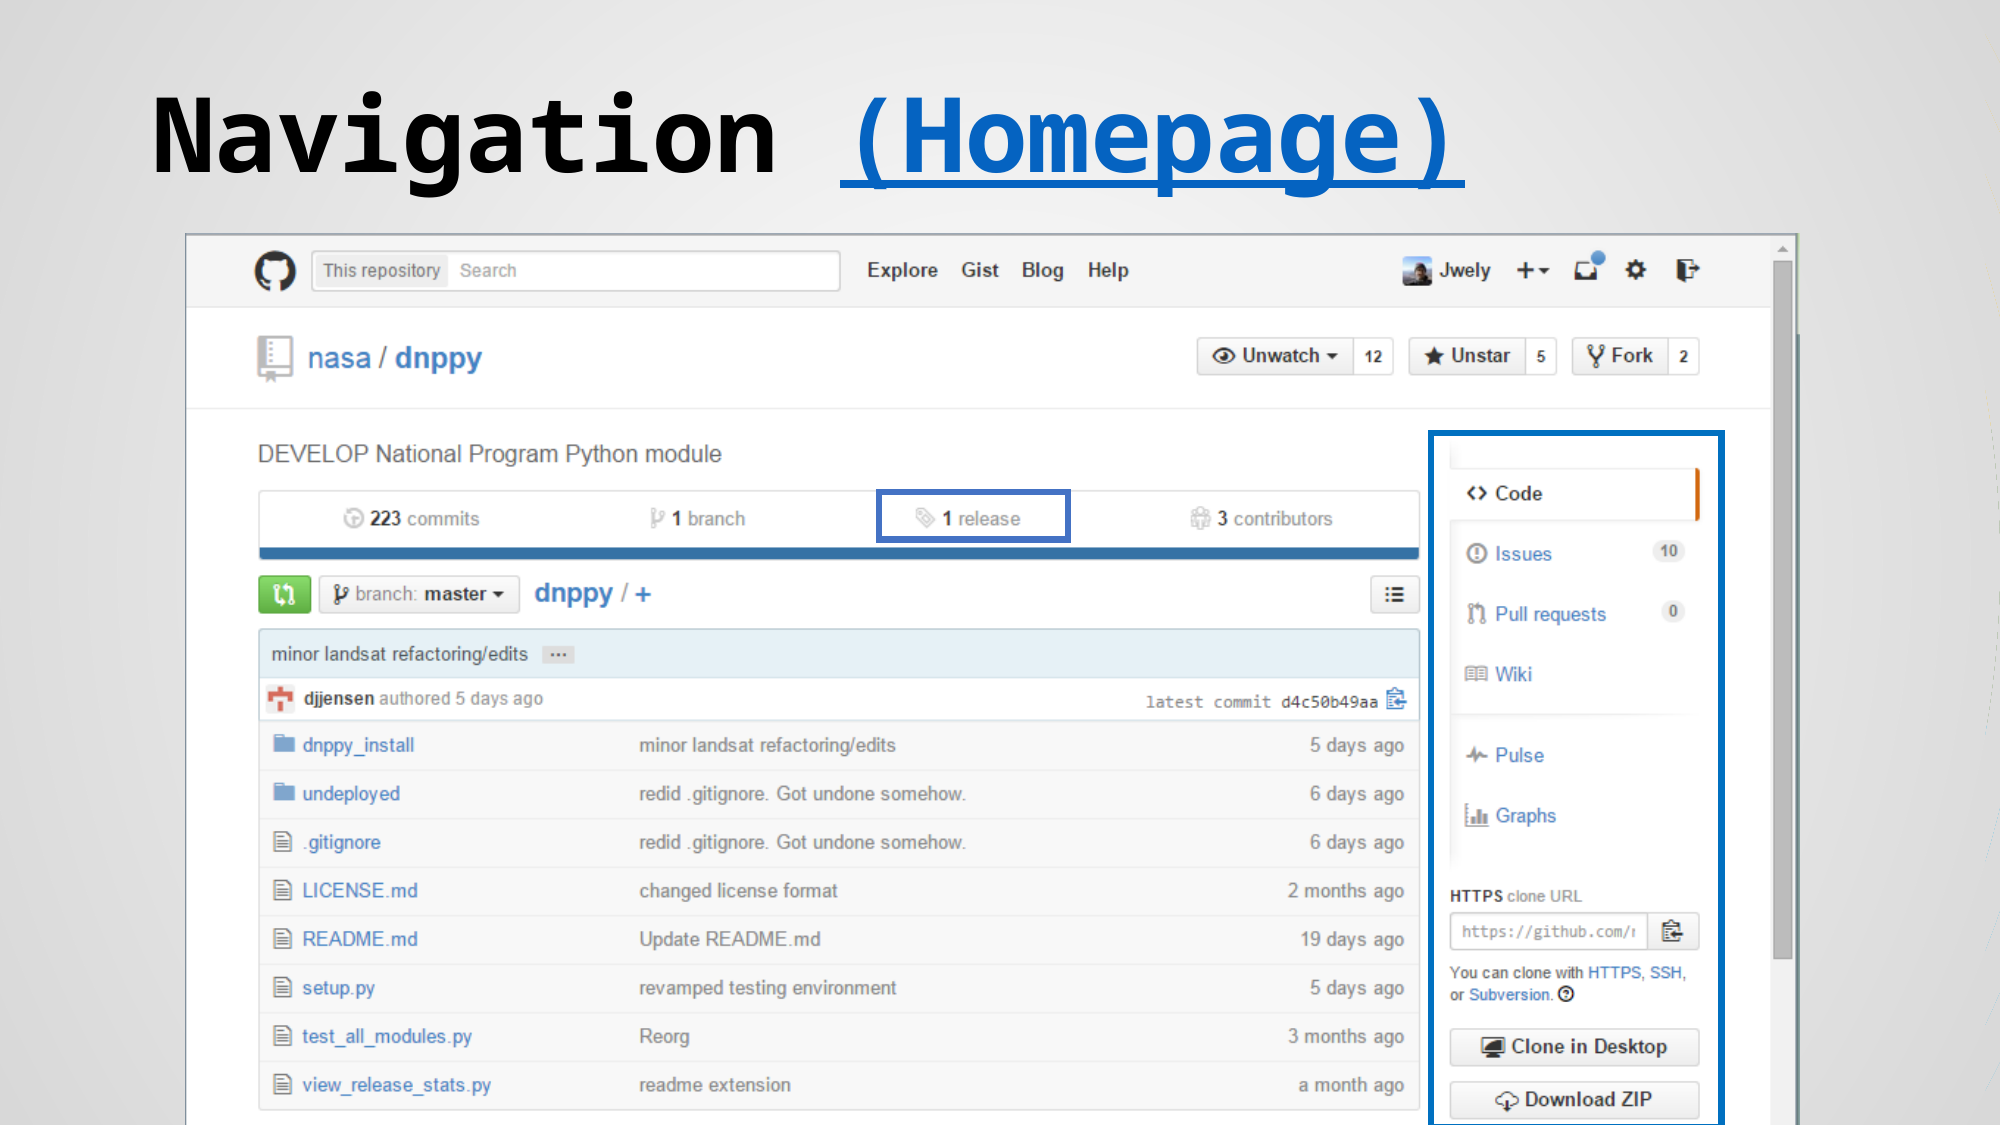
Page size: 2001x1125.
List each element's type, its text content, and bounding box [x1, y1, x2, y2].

title Navigation (Homepage) [137, 59, 1863, 209]
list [185, 233, 1800, 1125]
